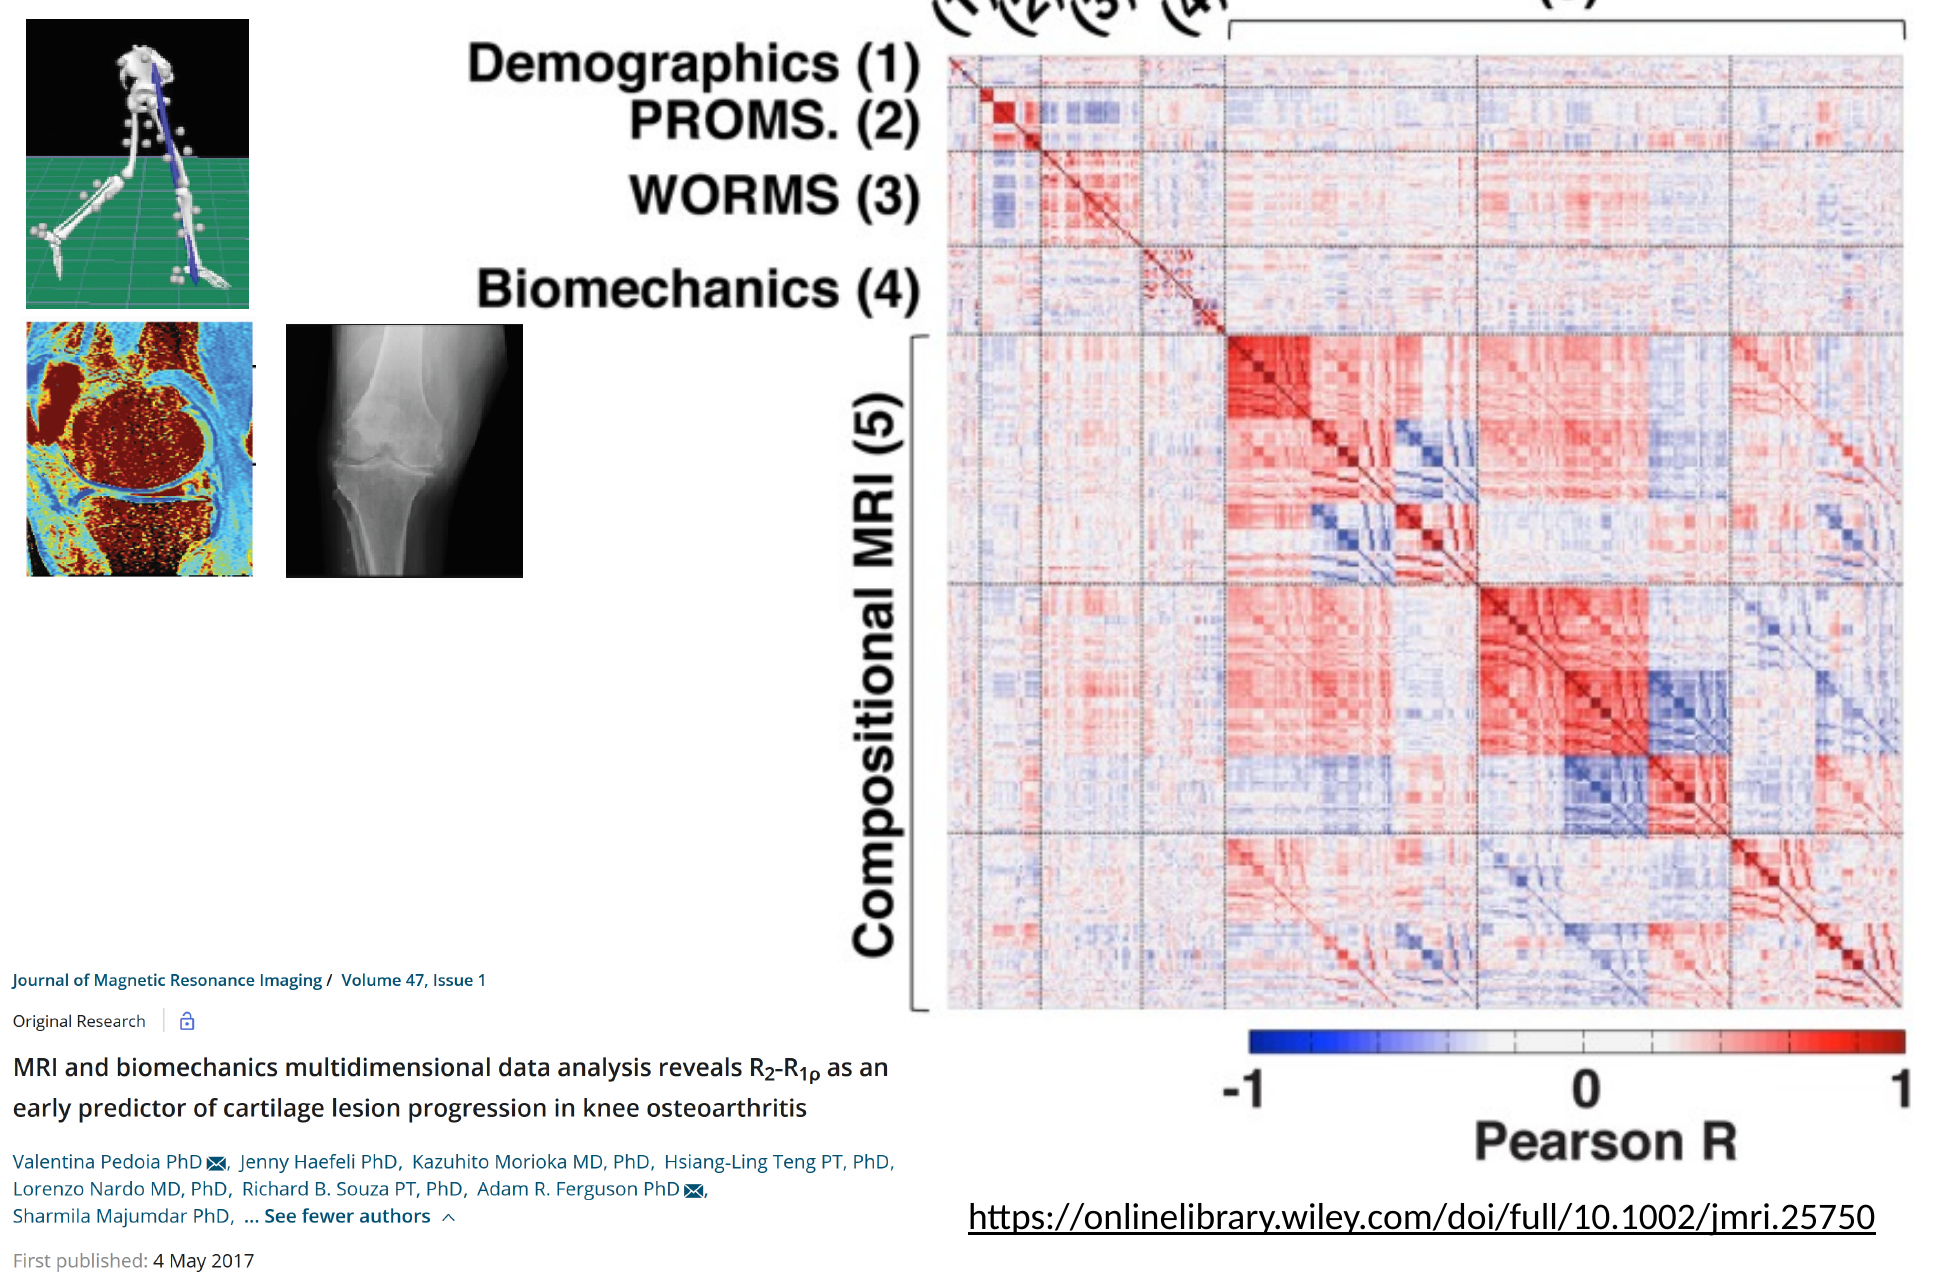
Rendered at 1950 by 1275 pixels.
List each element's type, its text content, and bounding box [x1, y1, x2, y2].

text_box https://onlinelibrary.wiley.com/doi/full/10.1002/jmri.25750 [953, 1184, 1931, 1245]
picture [7, 0, 1913, 1275]
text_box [19, 19, 523, 583]
